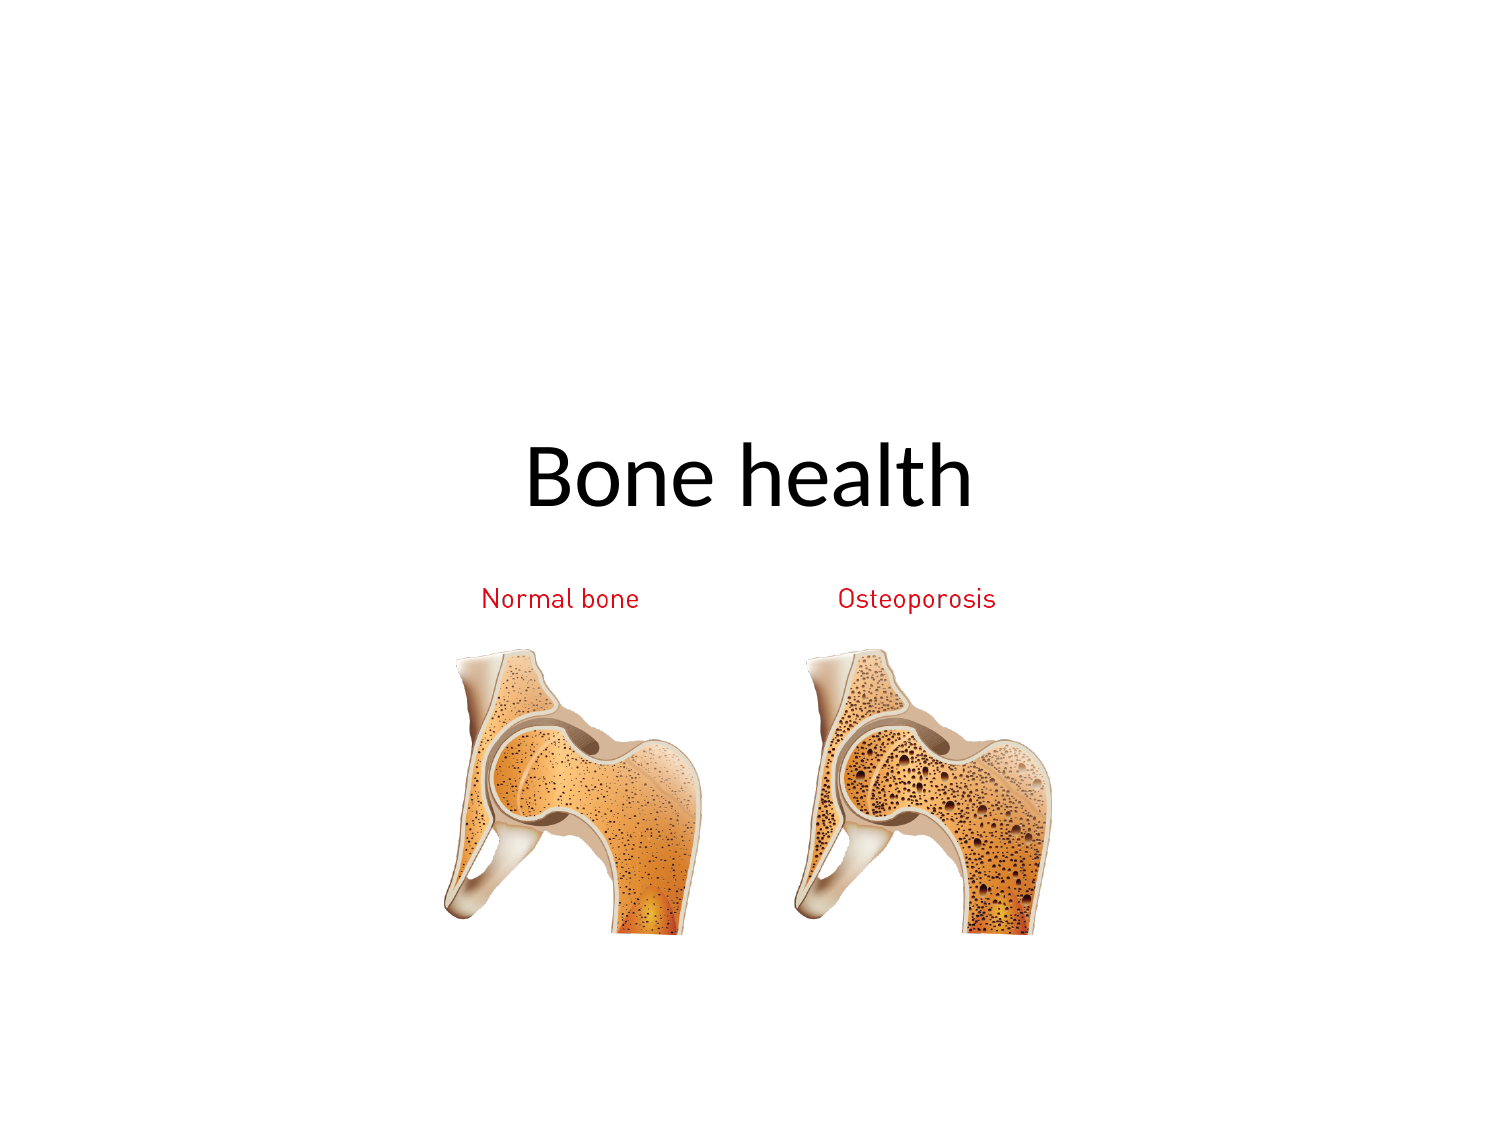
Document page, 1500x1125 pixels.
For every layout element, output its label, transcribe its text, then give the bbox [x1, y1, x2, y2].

picture [429, 562, 1071, 959]
title Bone health [112, 349, 1388, 591]
